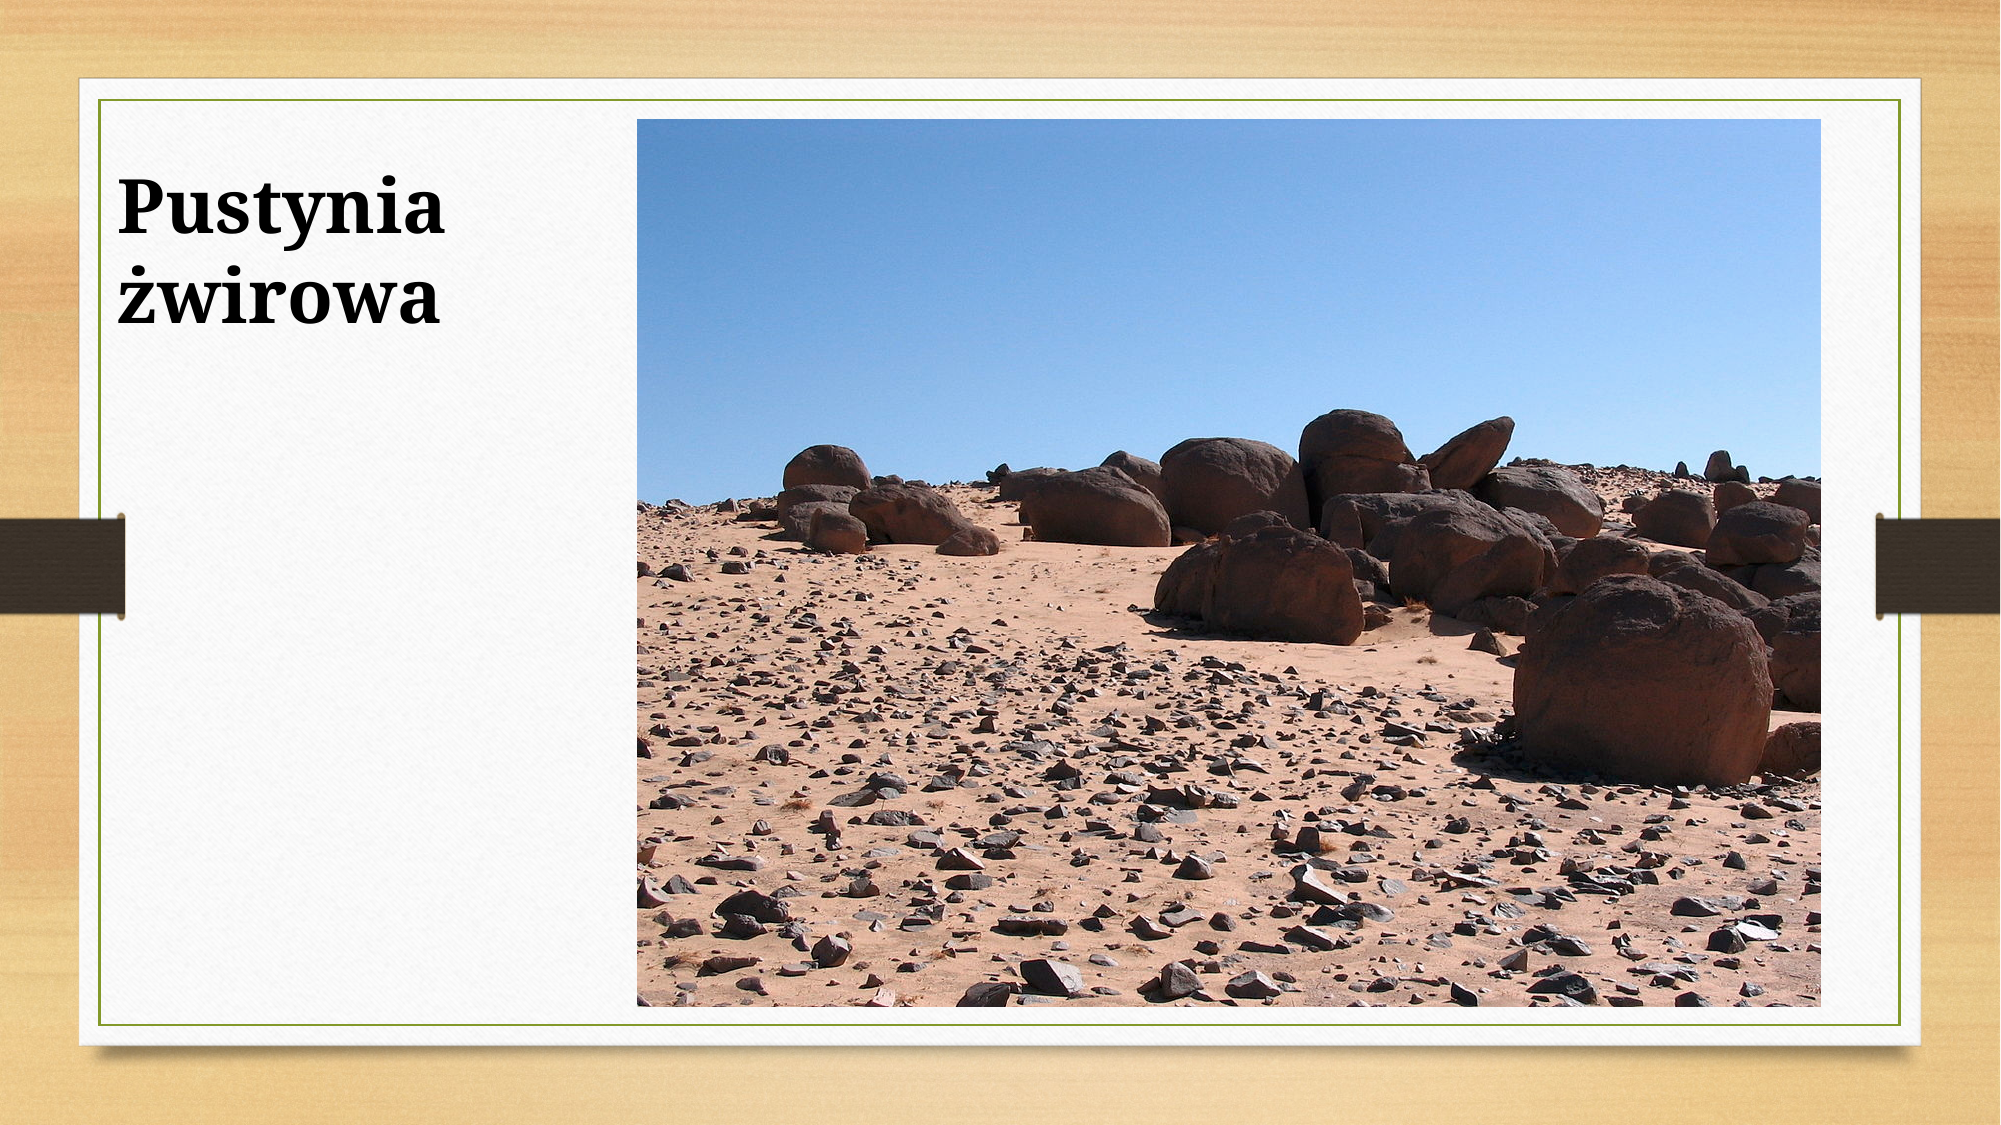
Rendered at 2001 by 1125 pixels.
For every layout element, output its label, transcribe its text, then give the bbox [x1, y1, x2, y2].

picture [0, 0, 2001, 1125]
text_box Pustynia żwirowa [103, 151, 518, 347]
